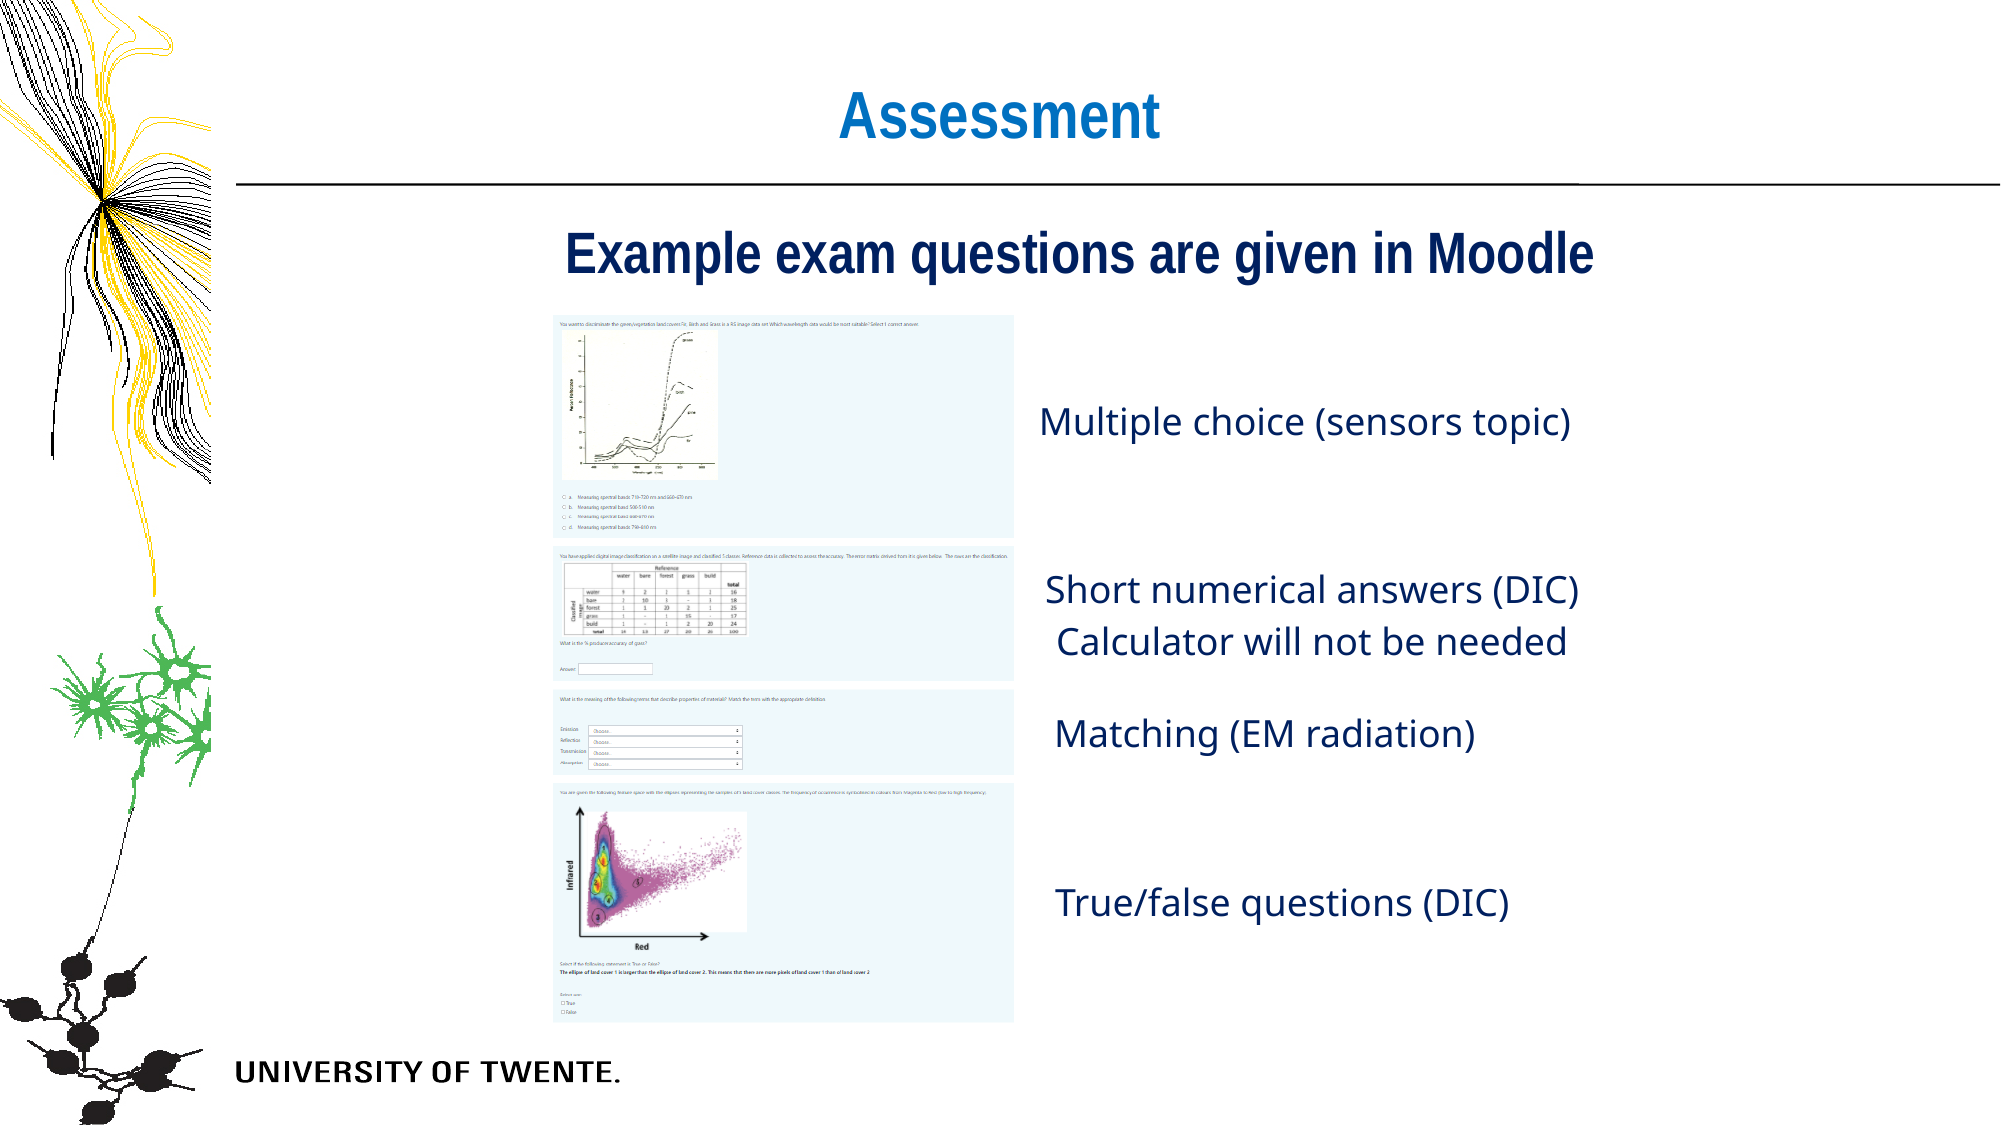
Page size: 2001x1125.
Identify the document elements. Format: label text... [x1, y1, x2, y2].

picture [550, 312, 1015, 1023]
text_box Multiple choice (sensors topic) [1020, 383, 1654, 451]
text_box Short numerical answers (DIC) Calculator will not be needed [1020, 551, 1612, 671]
text_box Example exam questions are given in Moodle [507, 225, 1654, 293]
text_box Matching (EM radiation) [1039, 702, 1502, 763]
text_box True/false questions (DIC) [1020, 864, 1551, 932]
picture [0, 0, 211, 1125]
text_box Assessment [823, 92, 1177, 160]
